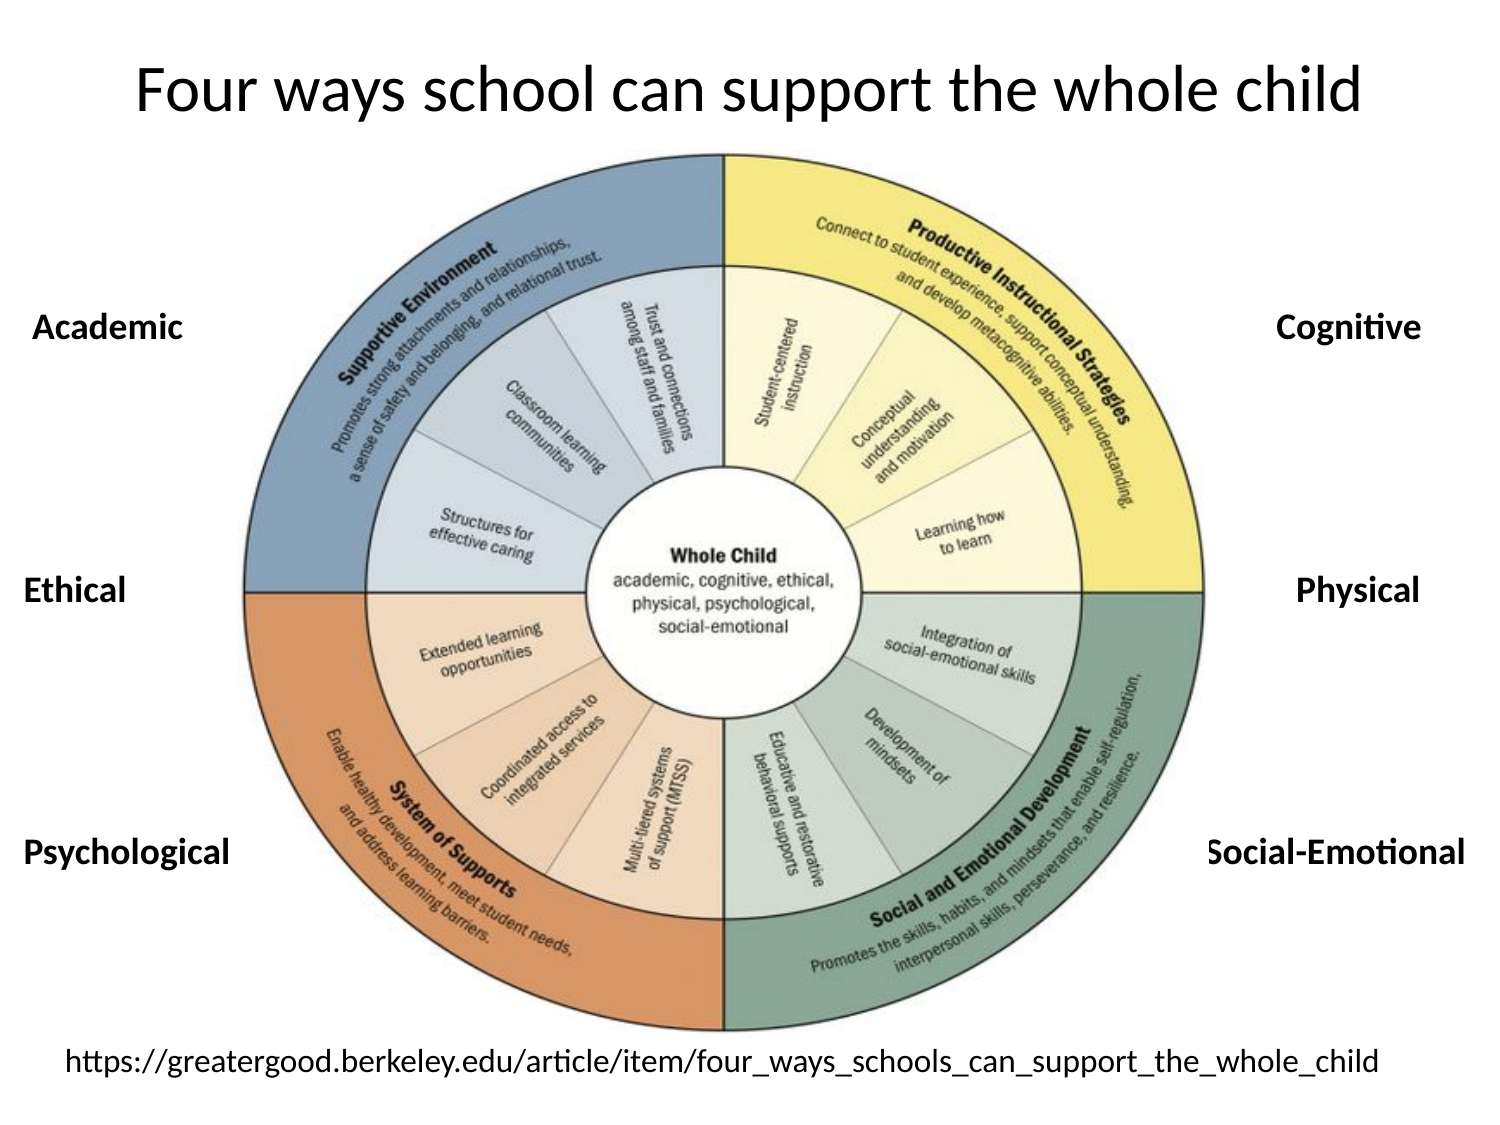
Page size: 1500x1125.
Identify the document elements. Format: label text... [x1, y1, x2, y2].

text_box https://greatergood.berkeley.edu/article/item/four_ways_schools_can_support_the_whole_child [49, 1031, 1463, 1087]
title Four ways school can support the whole child [75, 45, 1425, 125]
list Academic Cognitive Ethical Physical Psychological Social-Emotional [0, 137, 1500, 1005]
picture [237, 149, 1209, 1038]
